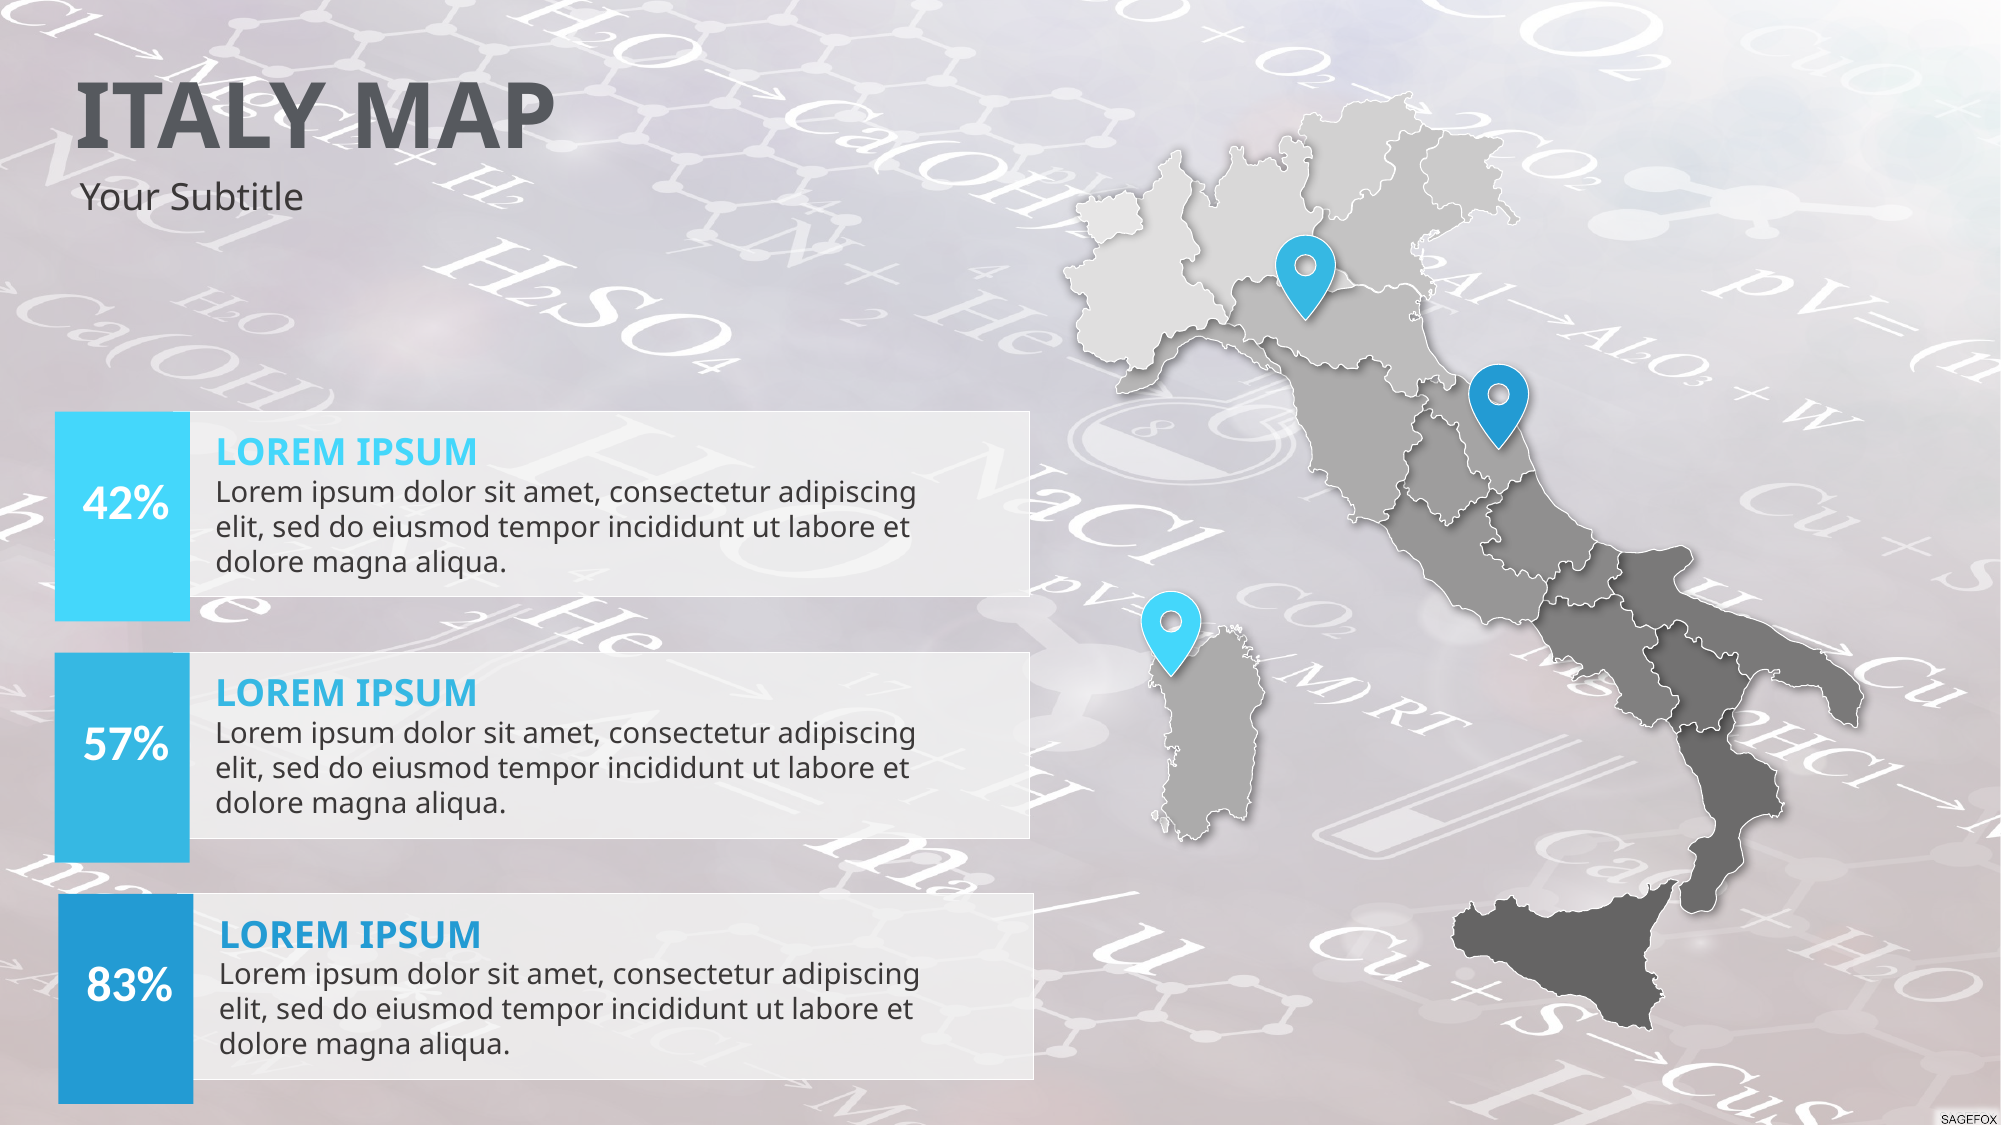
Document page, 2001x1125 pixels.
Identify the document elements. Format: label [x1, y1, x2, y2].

text_box [1410, 422, 1488, 526]
text_box [58, 893, 1034, 1104]
text_box [54, 411, 1030, 622]
text_box [1538, 598, 1680, 728]
text_box [1657, 633, 1748, 734]
text_box [1499, 480, 1598, 580]
text_box [1148, 624, 1265, 842]
text_box [1238, 284, 1456, 398]
text_box [1275, 235, 1336, 321]
picture [1938, 1114, 1999, 1125]
text_box [1730, 720, 1736, 733]
text_box [54, 652, 1030, 863]
text_box [1342, 274, 1356, 289]
text_box [1063, 150, 1229, 371]
text_box [1432, 377, 1535, 494]
text_box [1622, 545, 1864, 728]
text_box [1206, 332, 1281, 374]
text_box [1192, 136, 1323, 307]
text_box [1387, 505, 1548, 625]
text_box [1076, 190, 1143, 244]
text_box [1115, 339, 1192, 394]
text_box [1450, 878, 1679, 1032]
text_box [1558, 544, 1623, 607]
text_box [1141, 591, 1201, 644]
text_box [1676, 735, 1785, 914]
text_box [60, 49, 1020, 227]
text_box [1421, 130, 1520, 226]
text_box [1468, 364, 1529, 450]
text_box [1274, 351, 1429, 523]
text_box [1298, 91, 1424, 221]
text_box [1324, 123, 1465, 301]
